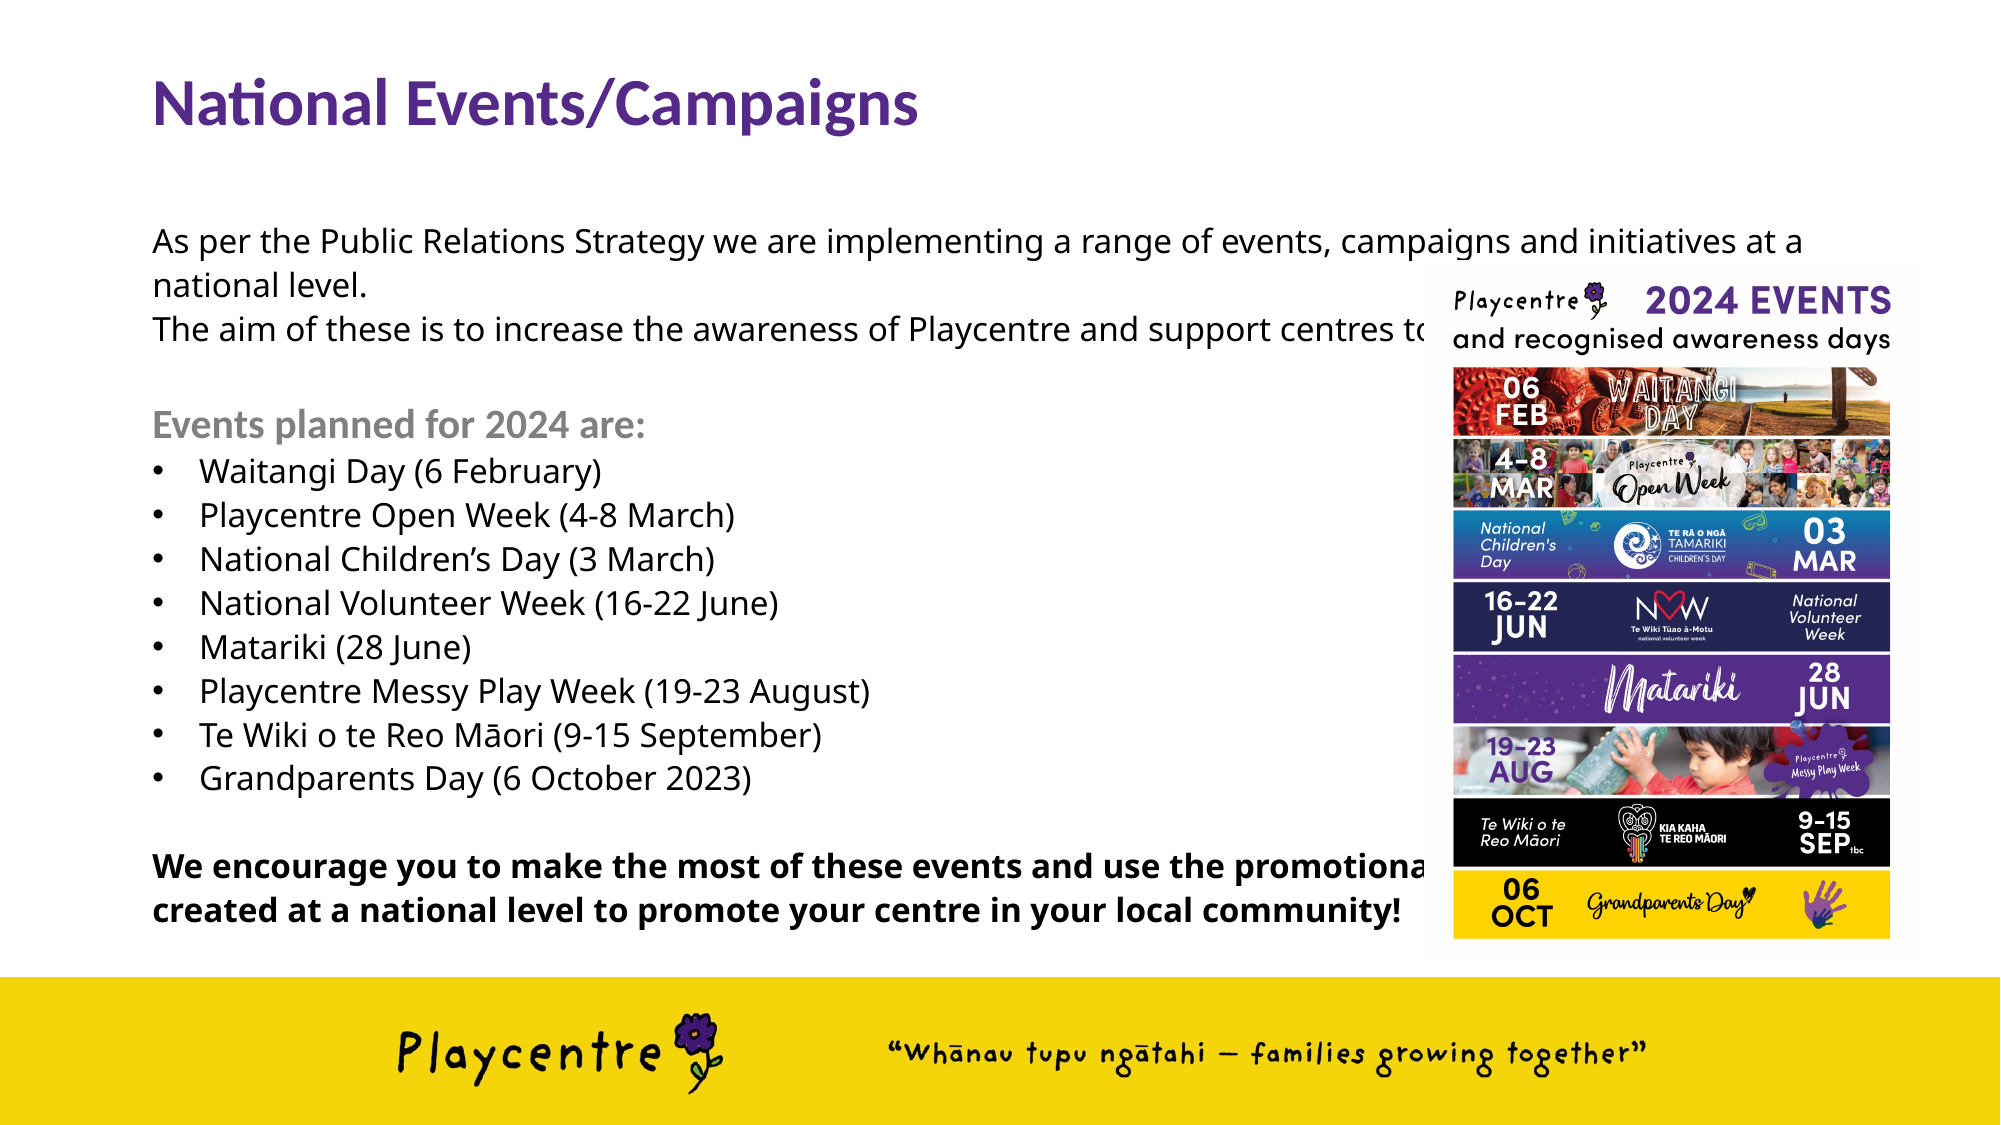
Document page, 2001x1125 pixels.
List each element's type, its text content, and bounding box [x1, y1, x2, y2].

text_box As per the Public Relations Strategy we are implementing a range of events, campaigns and initiatives at a national level. The aim of these is to increase the awareness of Playcentre and support centres to thrive. Events planned for 2024 are: Waitangi Day (6 February) Playcentre Open Week (4-8 March) National Children’s Day (3 March) National Volunteer Week (16-22 June) Matariki (28 June) Playcentre Messy Play Week (19-23 August) Te Wiki o te Reo Māori (9-15 September) Grandparents Day (6 October 2023) We encourage you to make the most of these events and use the promotional materials created at a national level to promote your centre in your local community! [137, 208, 1829, 981]
title National Events/Campaigns [137, 59, 1863, 260]
picture [1424, 260, 1919, 960]
picture [0, 977, 2000, 1125]
